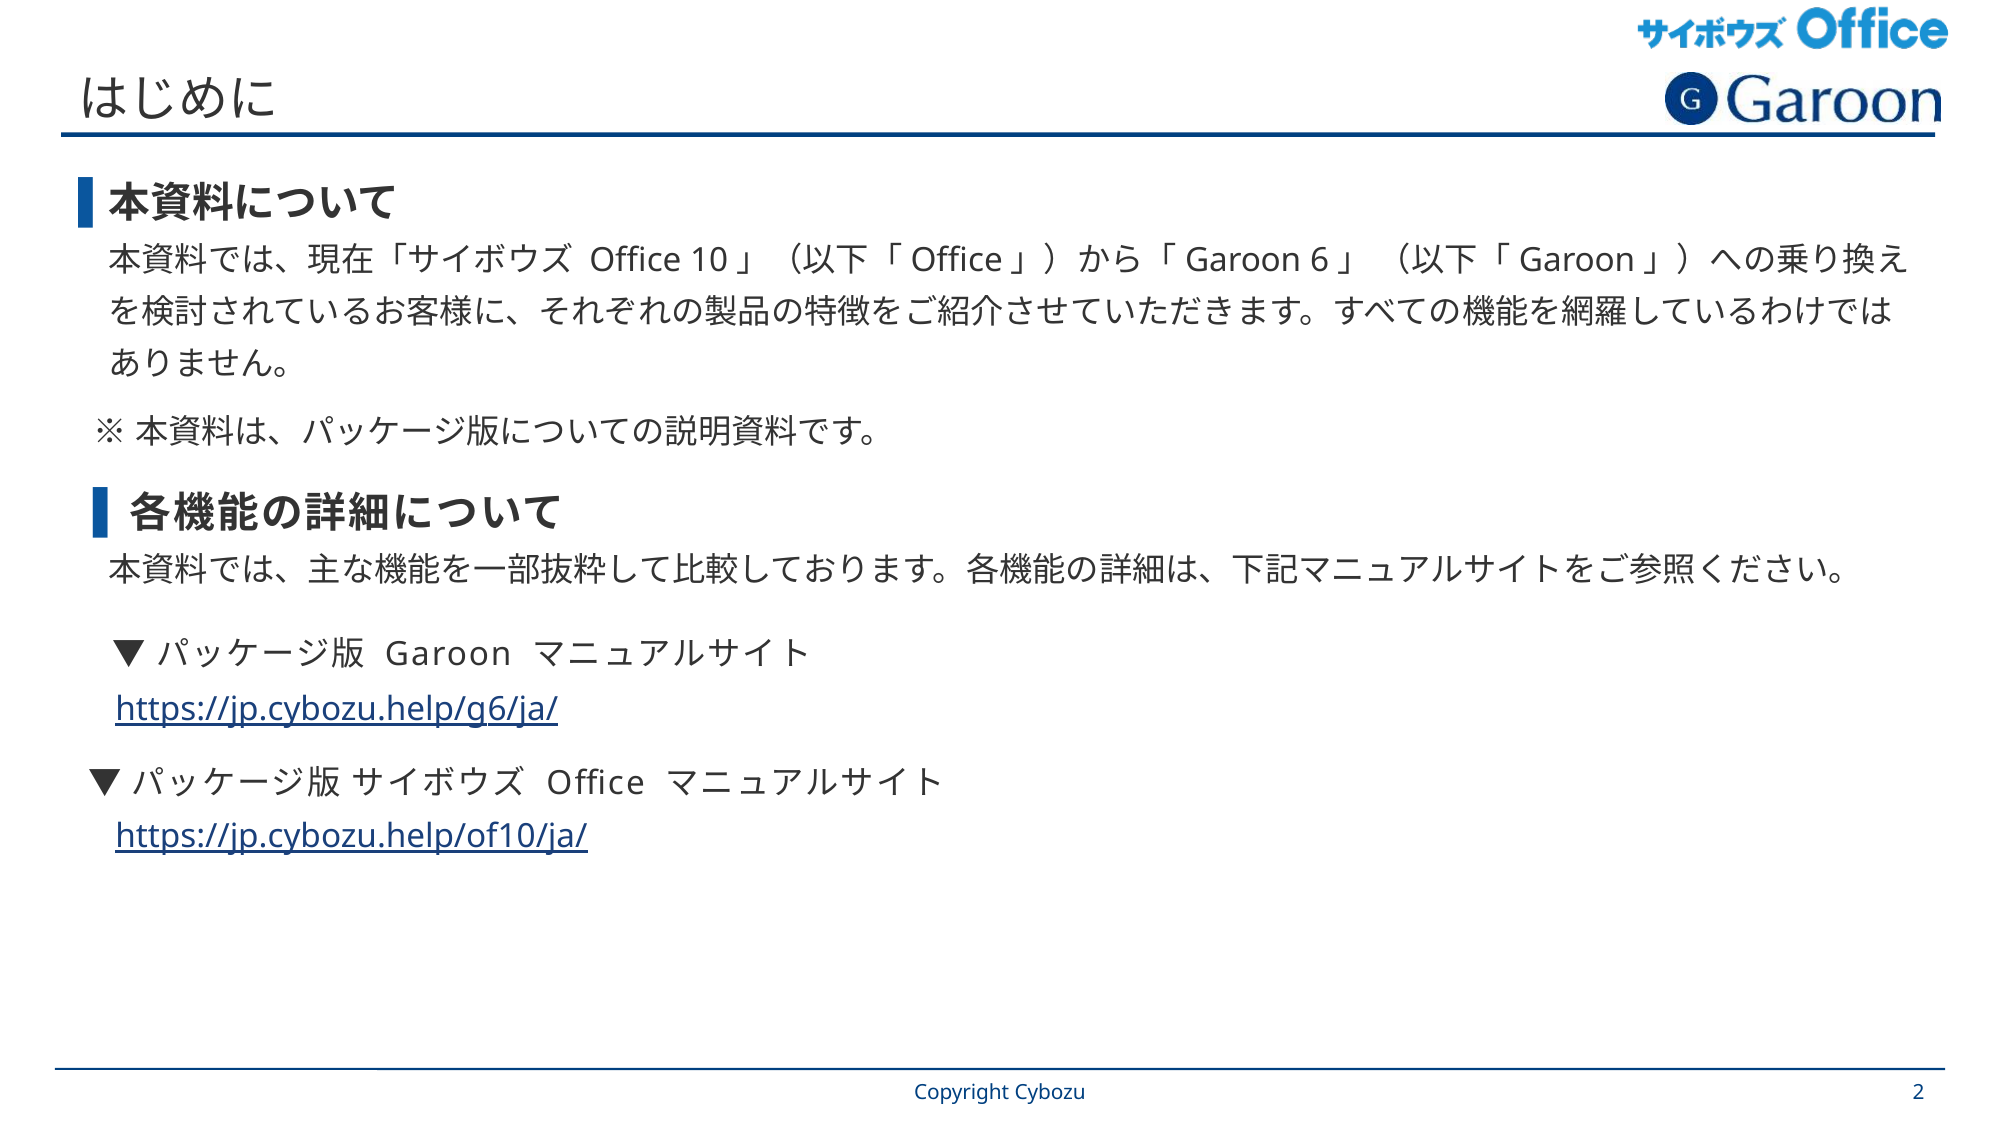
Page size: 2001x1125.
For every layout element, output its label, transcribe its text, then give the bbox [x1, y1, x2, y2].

list 本資料について 本資料では、現在「サイボウズ Office 10」（以下「Office」）から「Garoon 6」 （以下「Garoon」）への乗り換えを検討されているお客様に、それぞれの製品の特徴をご紹介させていただきます。すべての機能を網羅しているわけではありません。 ※本資料は、パッケージ版についての説明資料です。 各機能の詳細について 本資料では、主な機能を一部抜粋して比較しております。各機能の詳細は、下記マニュアルサイトをご参照ください。 ▼パッケージ版 Garoon マニュアルサイト https://jp.cybozu.help/g6/ja/ ▼パッケージ版 サイボウズ Office マニュアルサイト https://jp.cybozu.help/of10/ja/ [63, 153, 1935, 1067]
title はじめに [63, 59, 1864, 135]
picture [1864, 72, 1941, 125]
picture [1630, 0, 1956, 57]
footer Copyright Cybozu [683, 1070, 1317, 1104]
slide_number 2 [1472, 1070, 1940, 1104]
